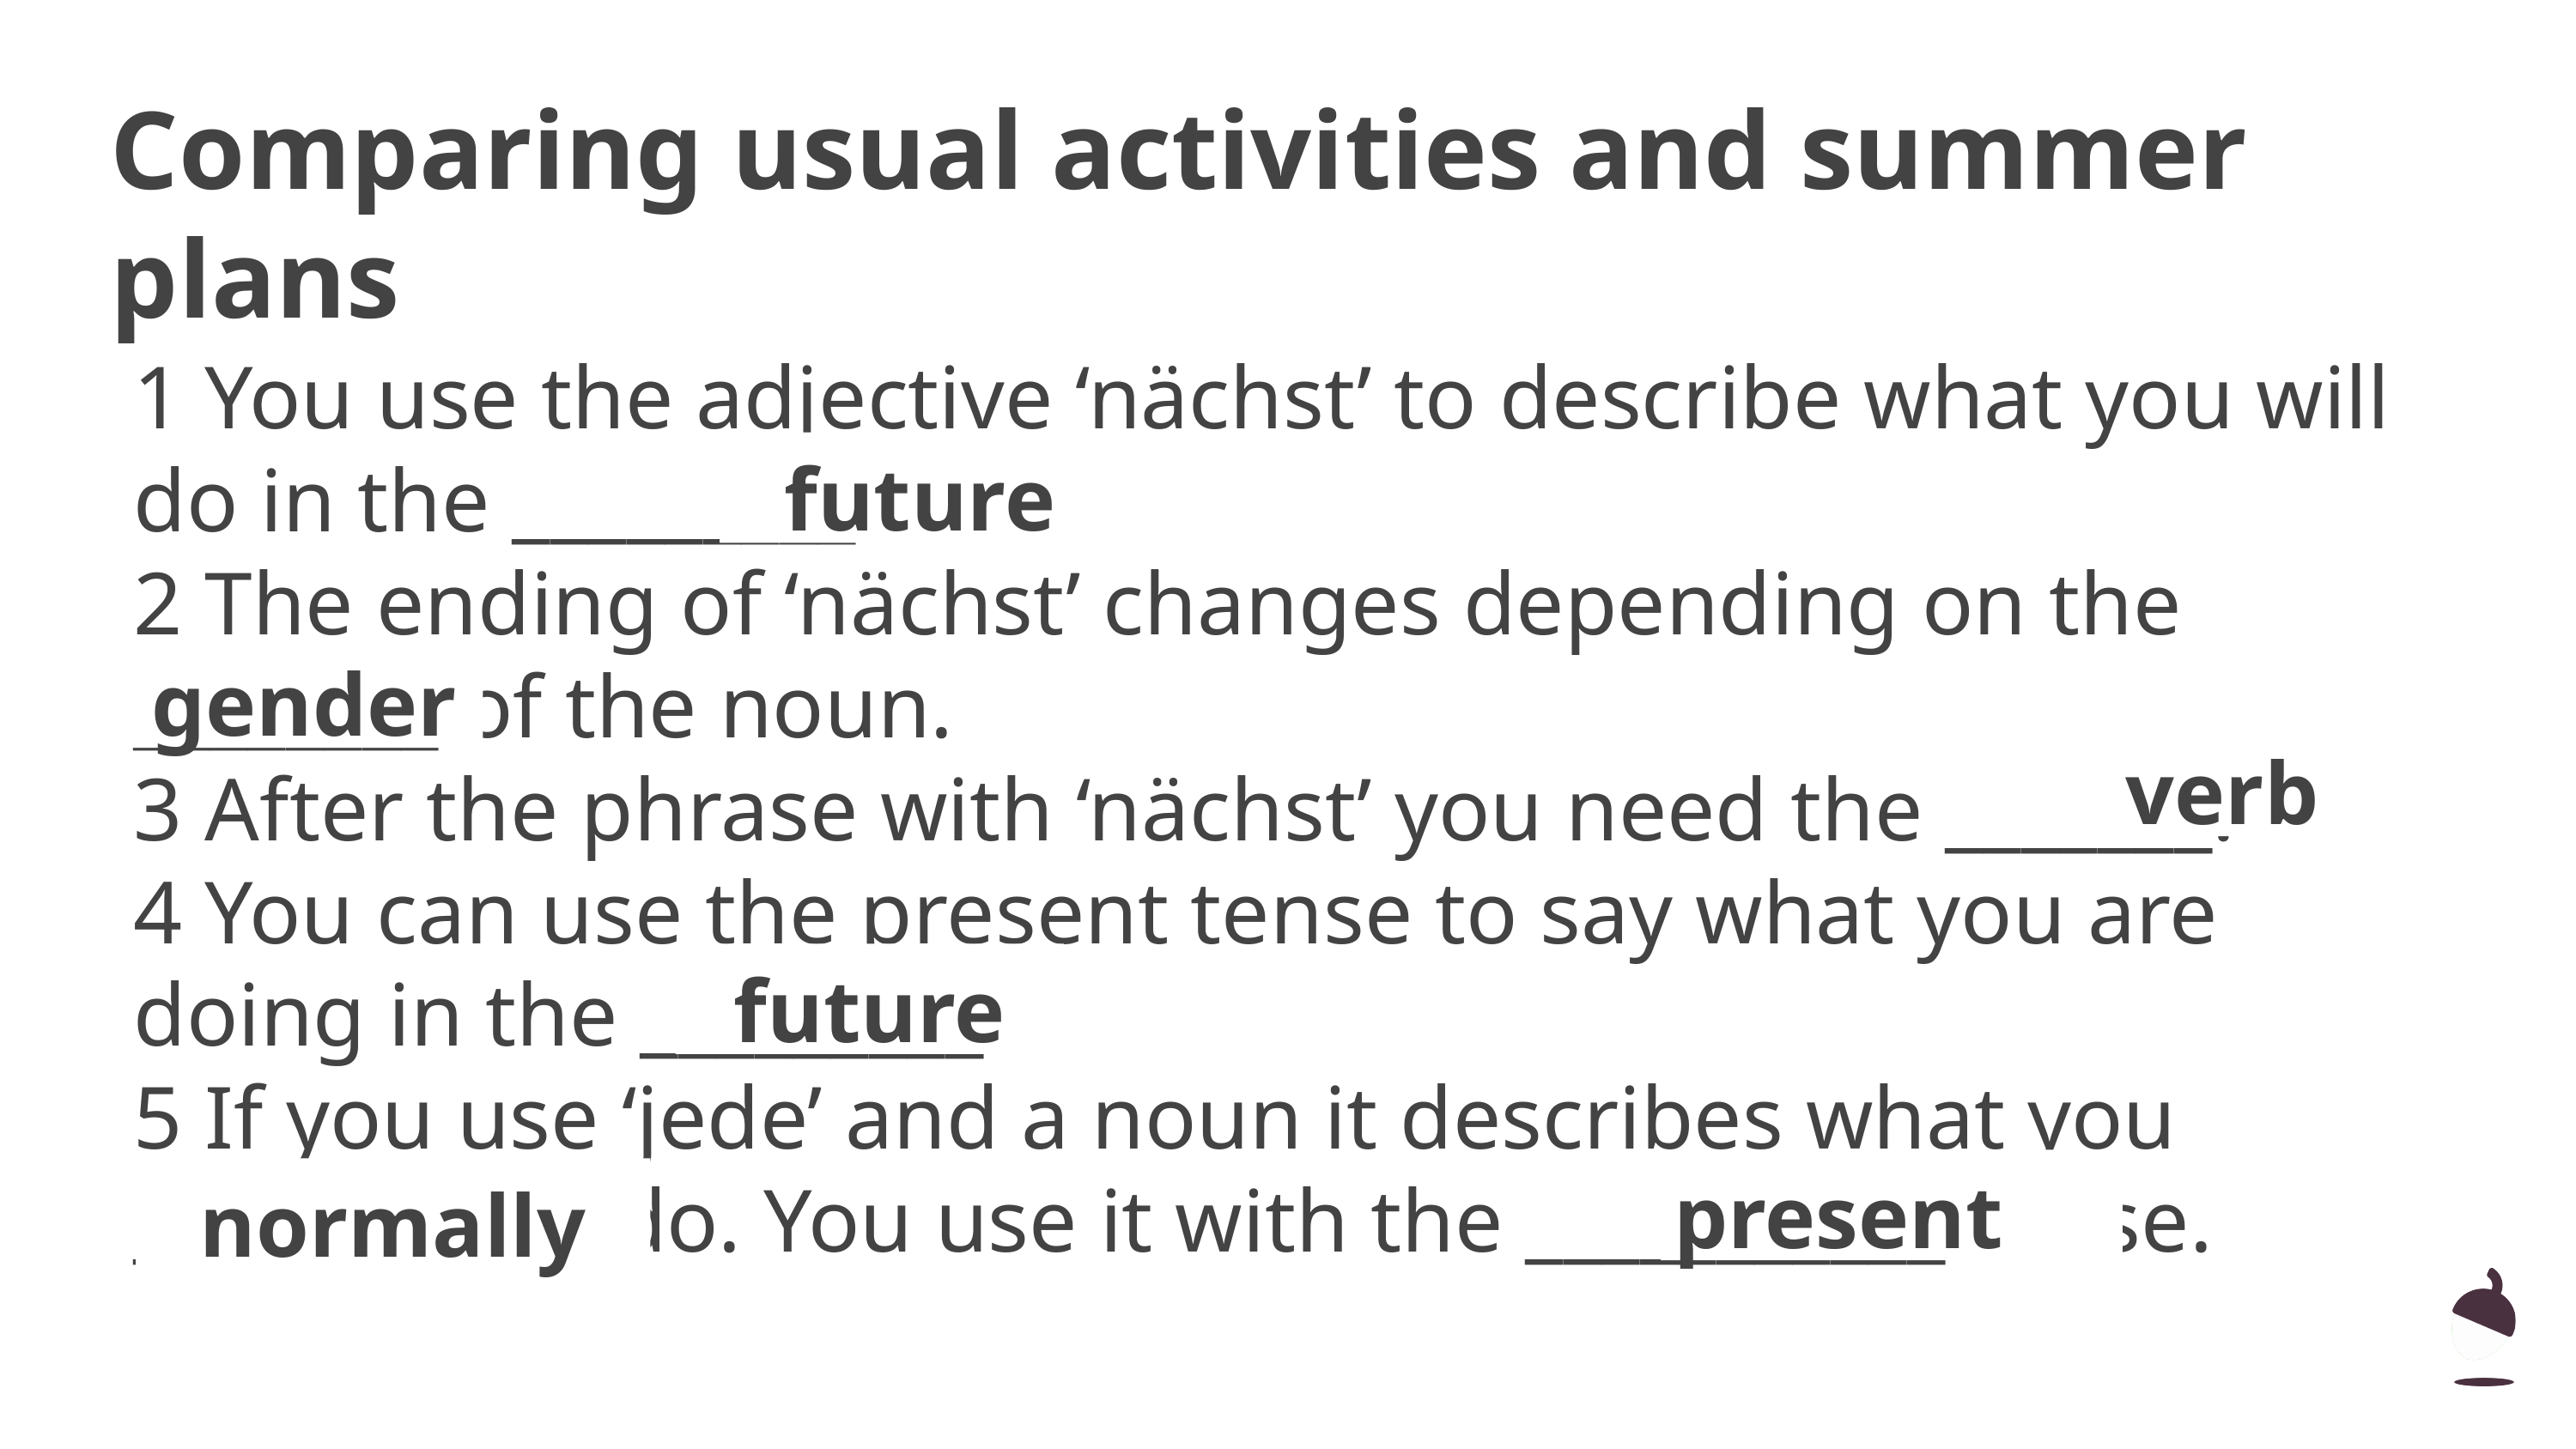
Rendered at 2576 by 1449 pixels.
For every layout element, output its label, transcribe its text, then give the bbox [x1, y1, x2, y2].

text_box future [720, 432, 1121, 543]
text_box gender [126, 637, 483, 749]
text_box Comparing usual activities and summer plans [97, 69, 2447, 310]
text_box verb [2080, 725, 2365, 837]
picture [2451, 1268, 2516, 1386]
text_box present [1661, 1149, 2123, 1261]
text_box normally [136, 1158, 651, 1269]
text_box future [675, 943, 1064, 1054]
text_box 1 You use the adjective ‘nächst’ to describe what you will do in the _________. 2 The ending of ‘nächst’ changes depending on the ________ of the noun. 3 After the phrase with ‘nächst’ you need the _______. 4 You can use the present tense to say what you are doing in the _________. 5 If you use ‘jede’ and a noun it describes what you ____________ do. You use it with the ___________ tense. [120, 330, 2427, 1245]
